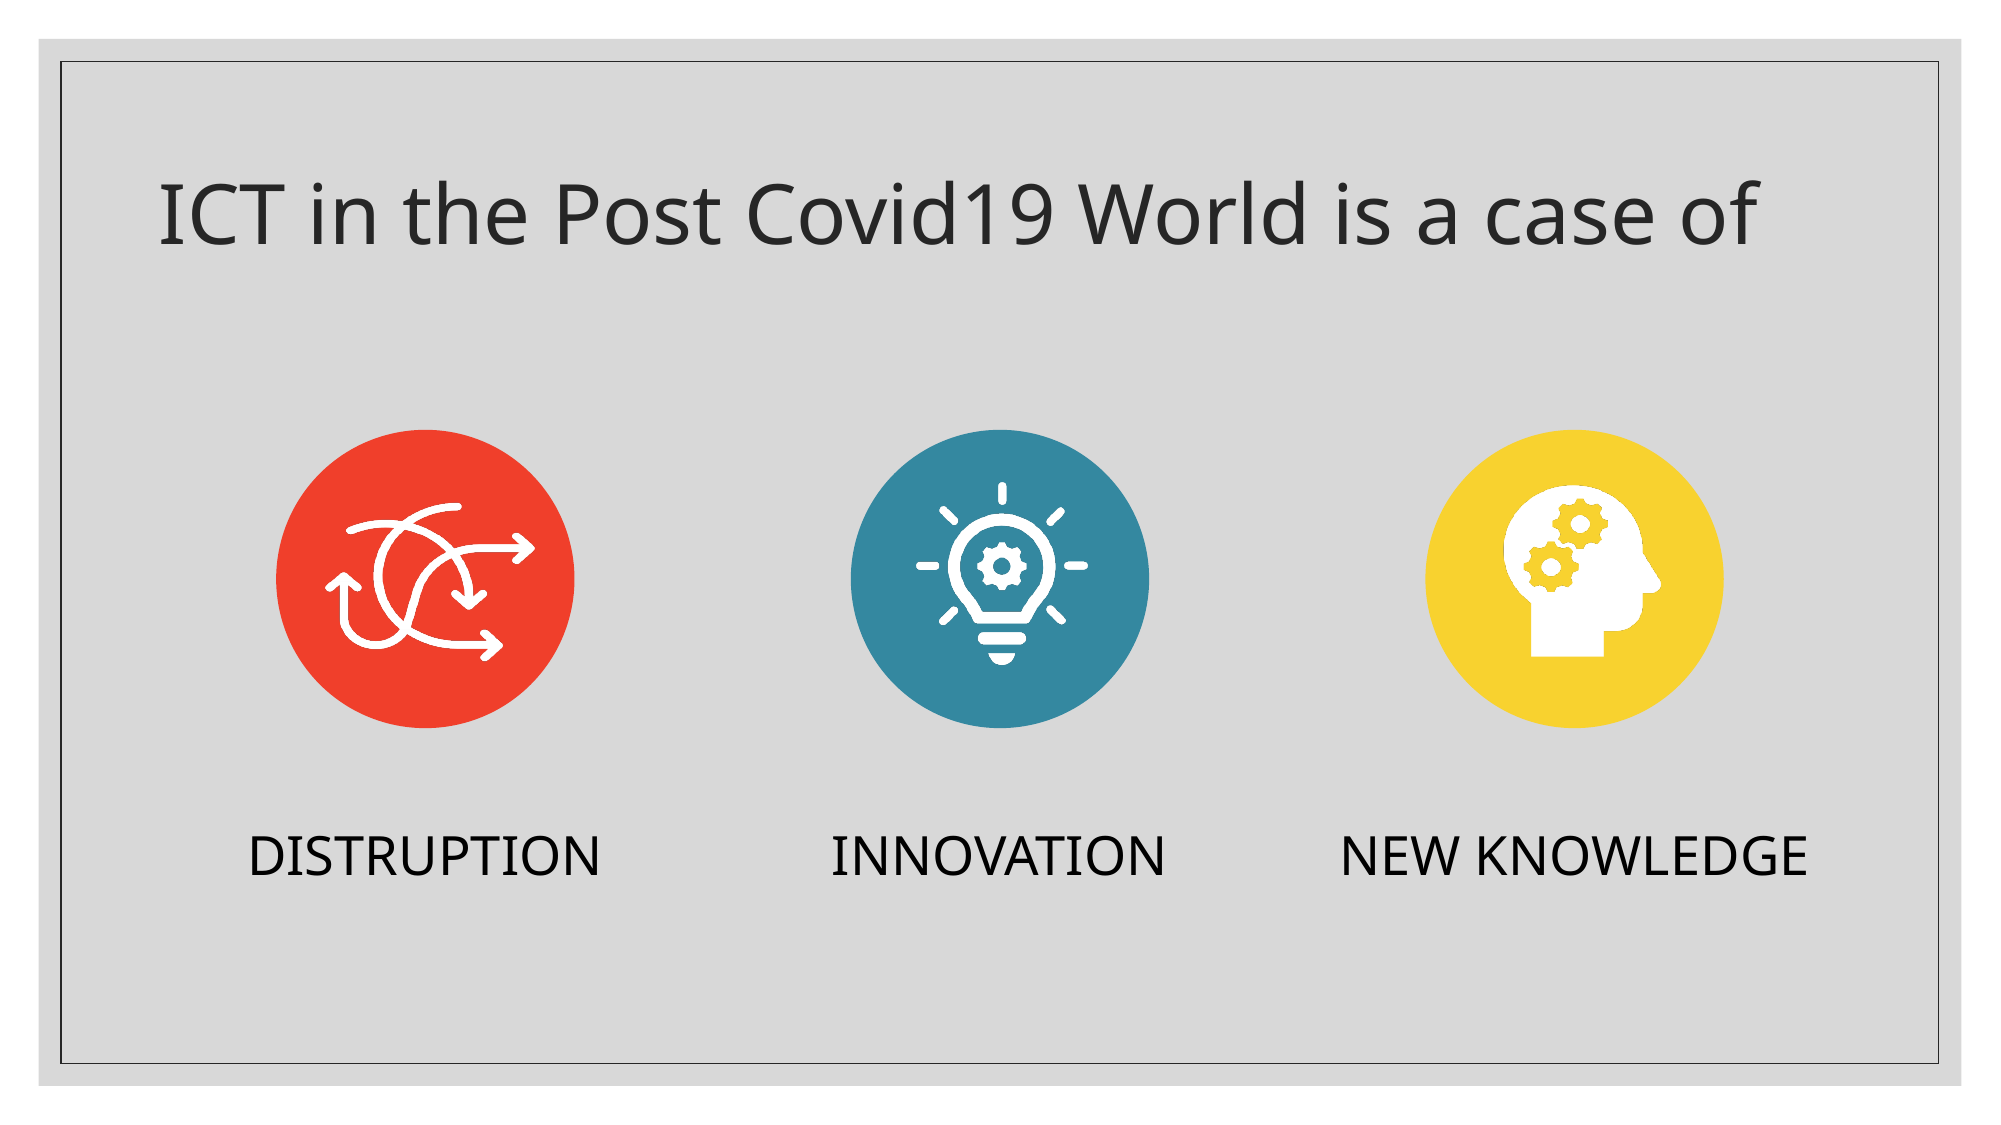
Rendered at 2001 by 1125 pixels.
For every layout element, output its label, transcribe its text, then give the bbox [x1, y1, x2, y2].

picture [1471, 473, 1693, 677]
picture [321, 487, 539, 677]
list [174, 378, 1825, 991]
picture [899, 473, 1107, 677]
title ICT in the Post Covid19 World is a case of [115, 105, 1825, 331]
